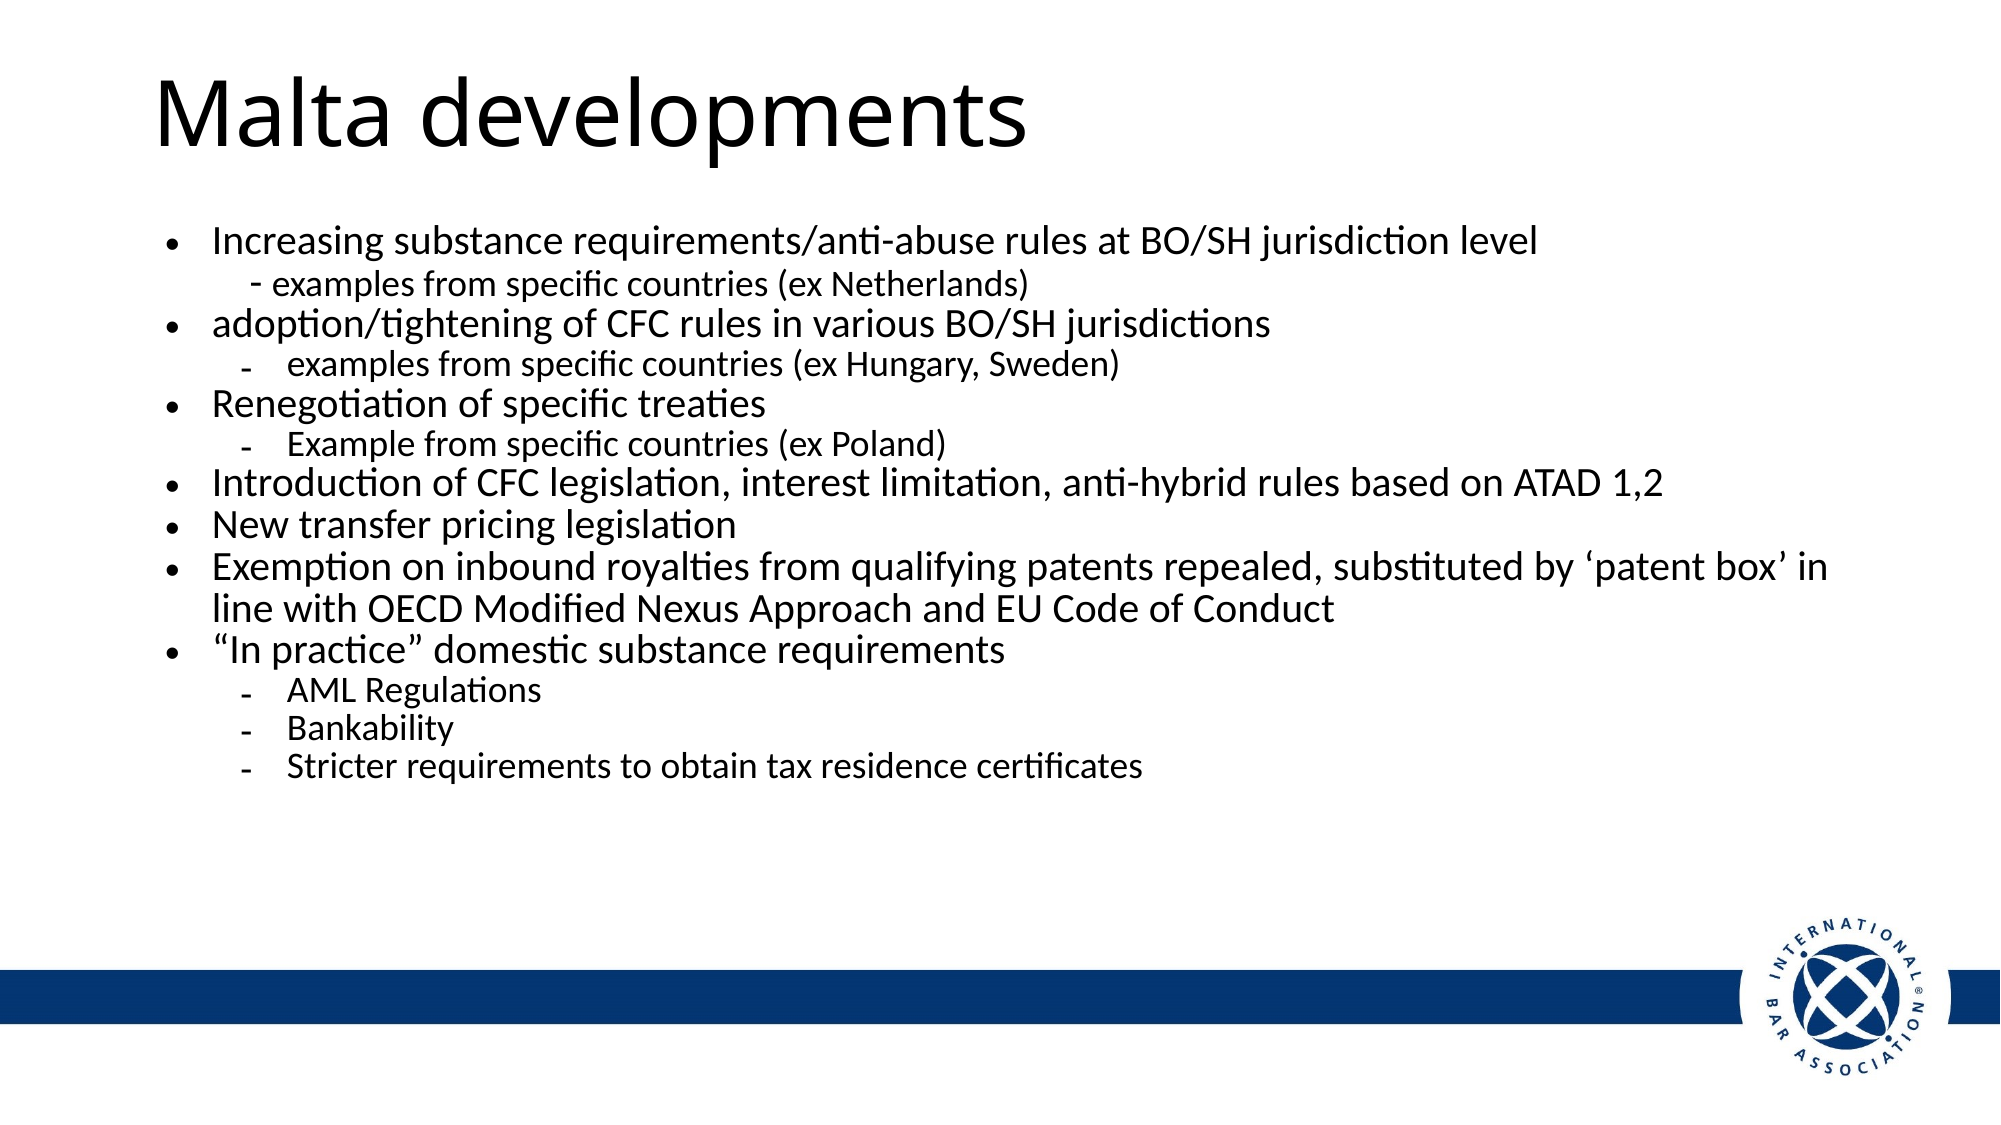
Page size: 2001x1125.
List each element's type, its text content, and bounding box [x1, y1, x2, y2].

picture [0, 0, 2000, 1125]
text_box Malta developments [137, 59, 1863, 200]
table_header Increasing substance requirements/anti-abuse rules at BO/SH jurisdiction level - examples from specific countries (ex Netherlands) adoption/tightening of CFC rules in various BO/SH jurisdictions examples from specific countries (ex Hungary, Sweden) Renegotiation of specific treaties Example from specific countries (ex Poland) Introduction of CFC legislation, interest limitation, anti-hybrid rules based on ATAD 1,2 New transfer pricing legislation Exemption on inbound royalties from qualifying patents repealed, substituted by ‘patent box’ in line with OECD Modified Nexus Approach and EU Code of Conduct “In practice” domestic substance requirements AML Regulations Bankability Stricter requirements to obtain tax residence certificates [150, 216, 1862, 940]
